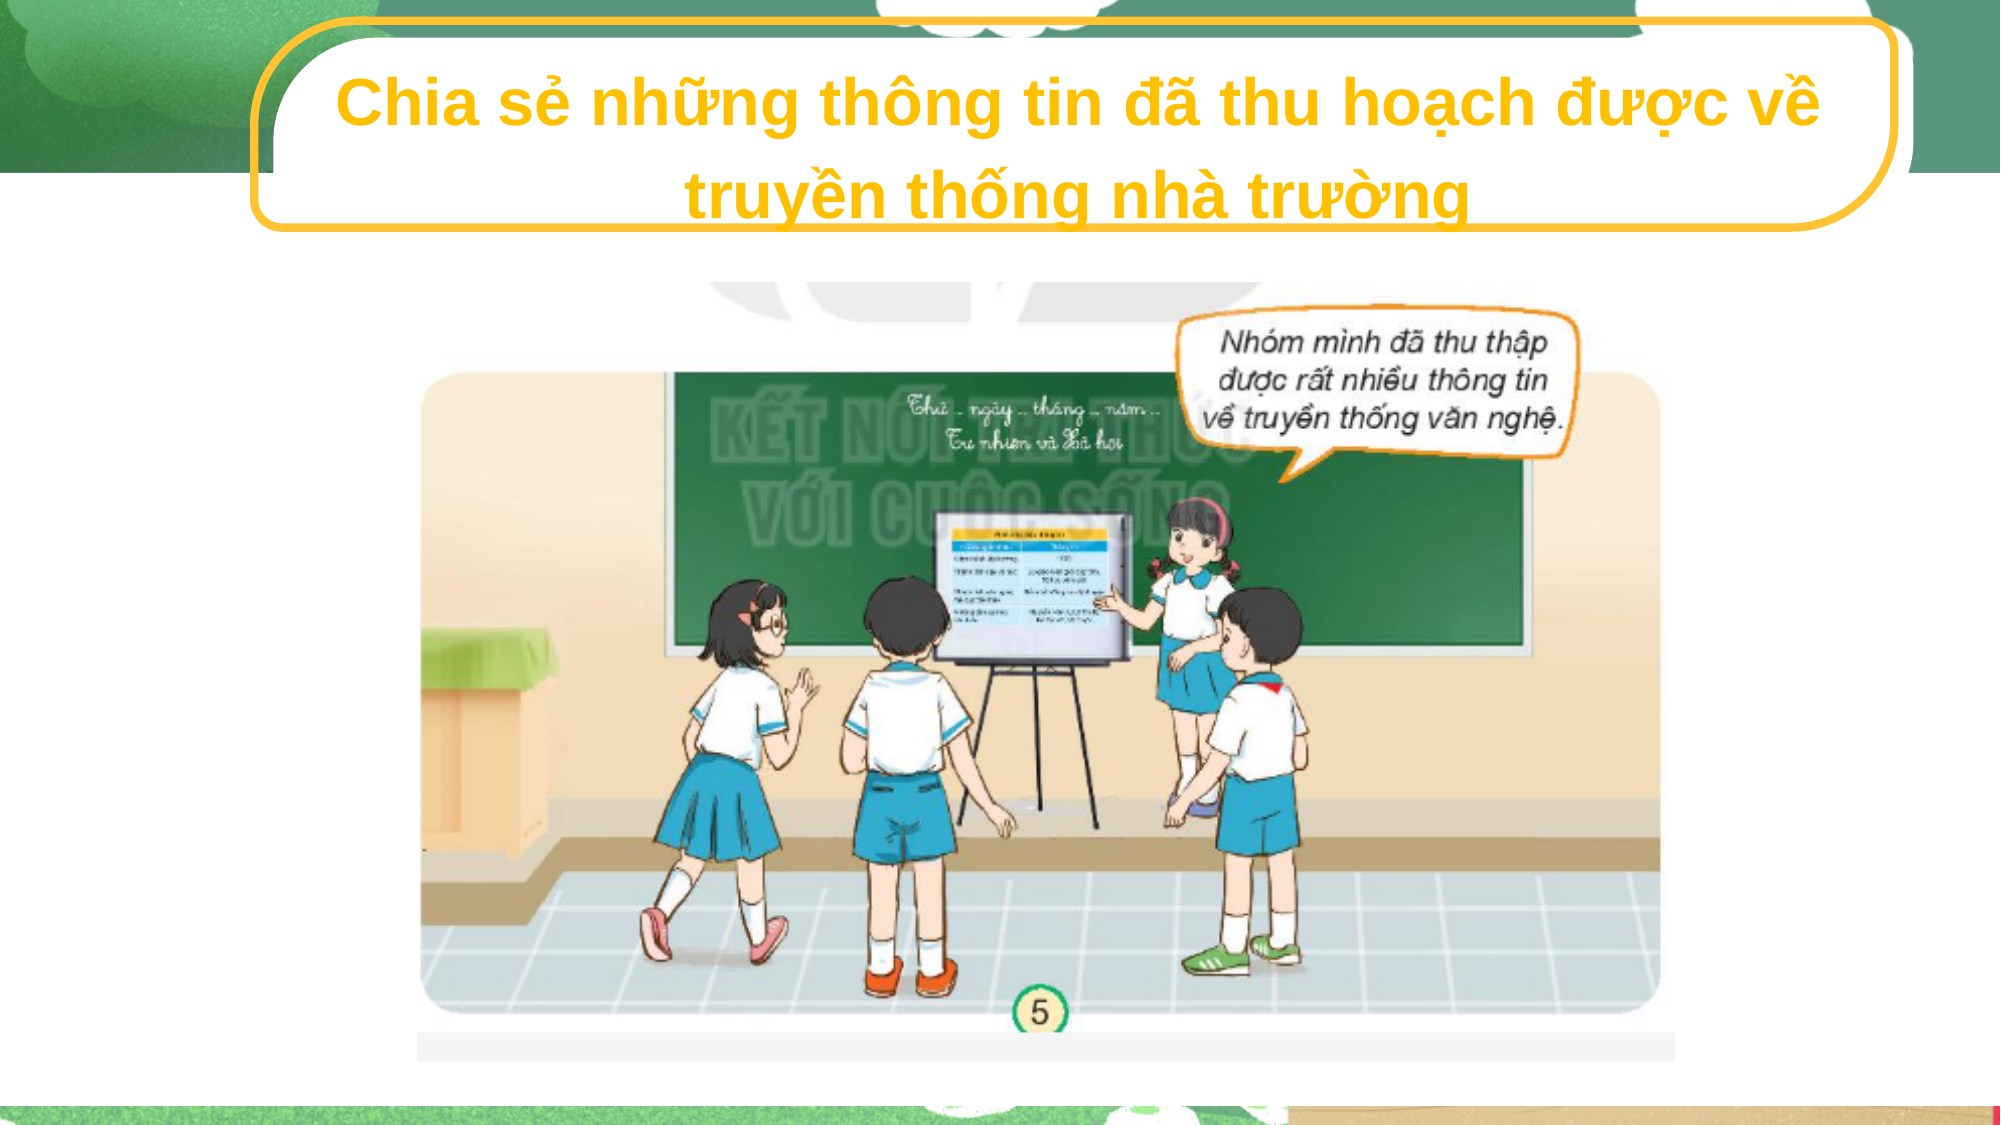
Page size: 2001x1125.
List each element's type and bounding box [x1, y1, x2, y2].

picture [417, 282, 1675, 1061]
text_box [0, 0, 2000, 1125]
text_box [254, 20, 1914, 367]
